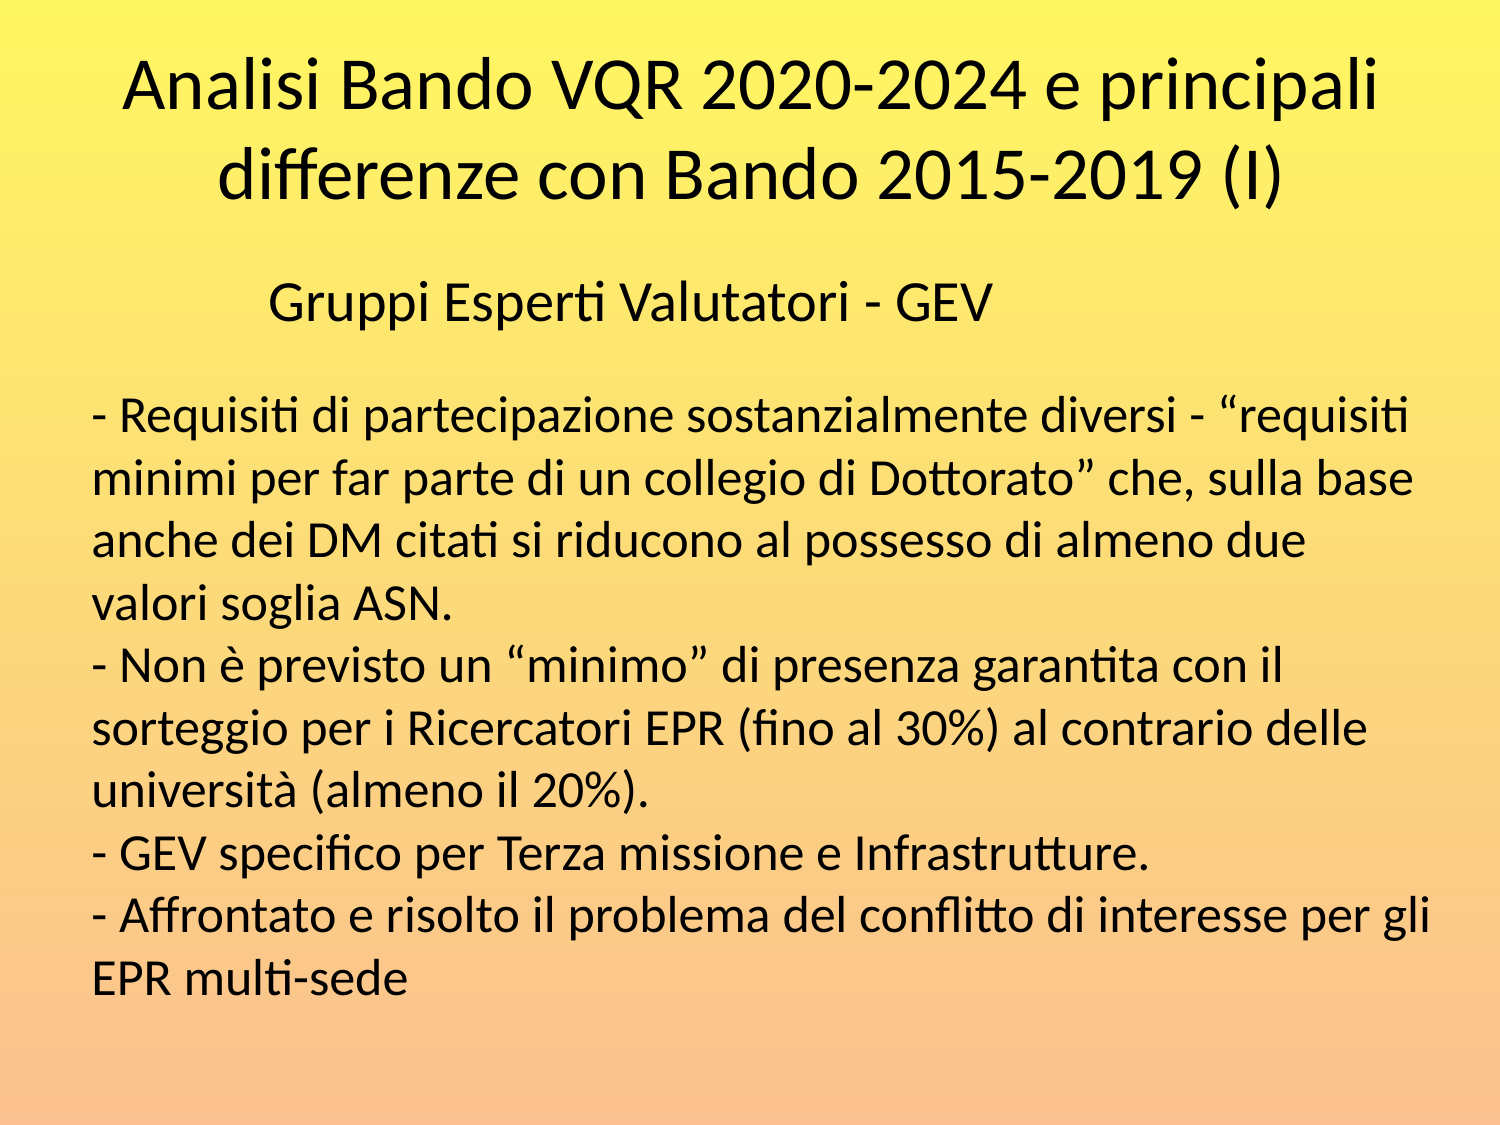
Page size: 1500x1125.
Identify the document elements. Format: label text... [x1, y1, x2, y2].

title Analisi Bando VQR 2020-2024 e principali differenze con Bando 2015-2019 (I) [76, 30, 1427, 219]
text_box - Requisiti di partecipazione sostanzialmente diversi - “requisiti minimi per far parte di un collegio di Dottorato” che, sulla base anche dei DM citati si riducono al possesso di almeno due valori soglia ASN. - Non è previsto un “minimo” di presenza garantita con il sorteggio per i Ricercatori EPR (fino al 30%) al contrario delle università (almeno il 20%). - GEV specifico per Terza missione e Infrastrutture. - Affrontato e risolto il problema del conflitto di interesse per gli EPR multi-sede [76, 373, 1451, 1013]
text_box Gruppi Esperti Valutatori - GEV [253, 255, 1152, 341]
